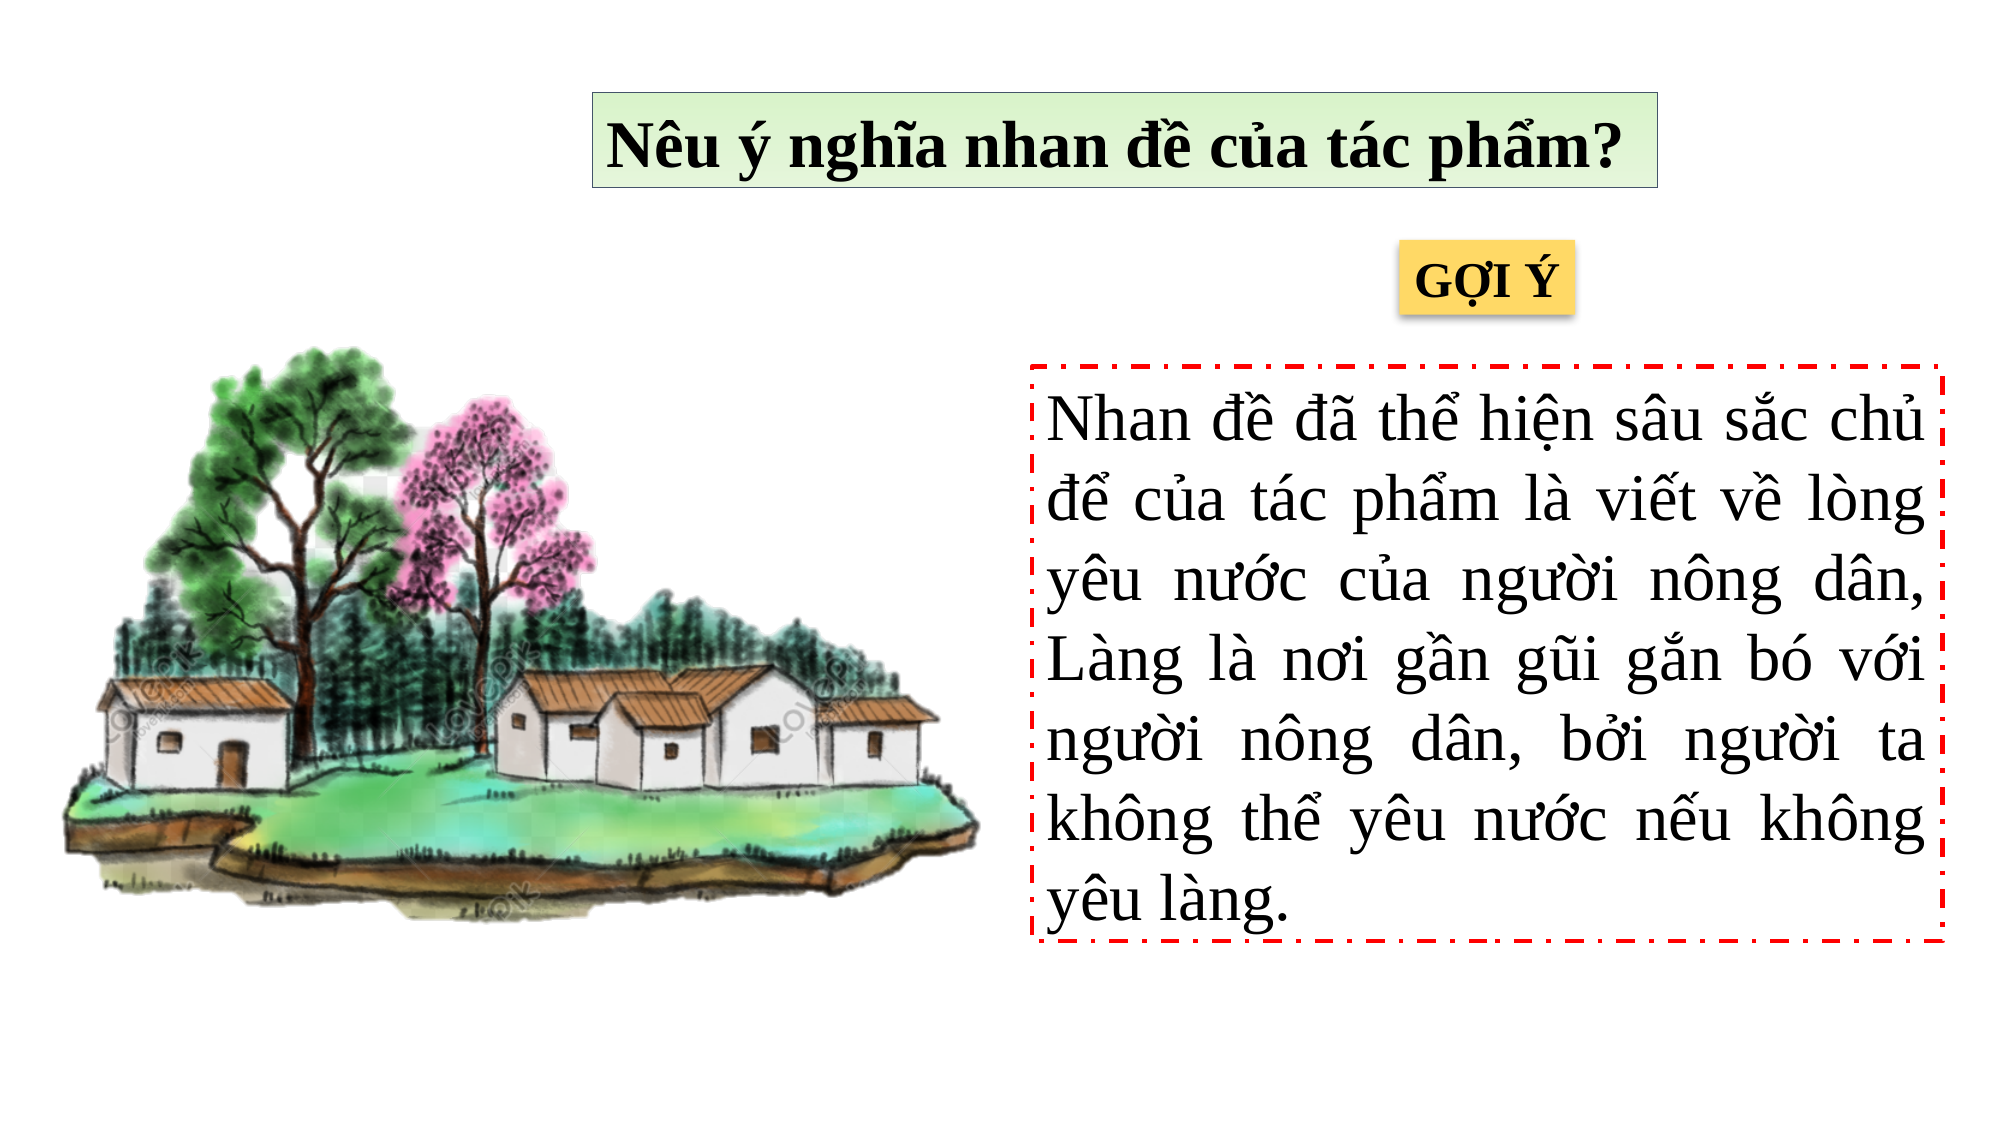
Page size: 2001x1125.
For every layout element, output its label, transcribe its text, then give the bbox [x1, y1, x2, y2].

text_box Nhan đề đã thể hiện sâu sắc chủ để của tác phẩm là viết về lòng yêu nước của người nông dân, Làng là nơi gần gũi gắn bó với người nông dân, bởi người ta không thể yêu nước nếu không yêu làng. [1031, 366, 1943, 942]
picture [0, 92, 1012, 1125]
text_box GỢI Ý [1399, 239, 1576, 315]
text_box Nêu ý nghĩa nhan đề của tác phẩm? [1012, 92, 1658, 188]
